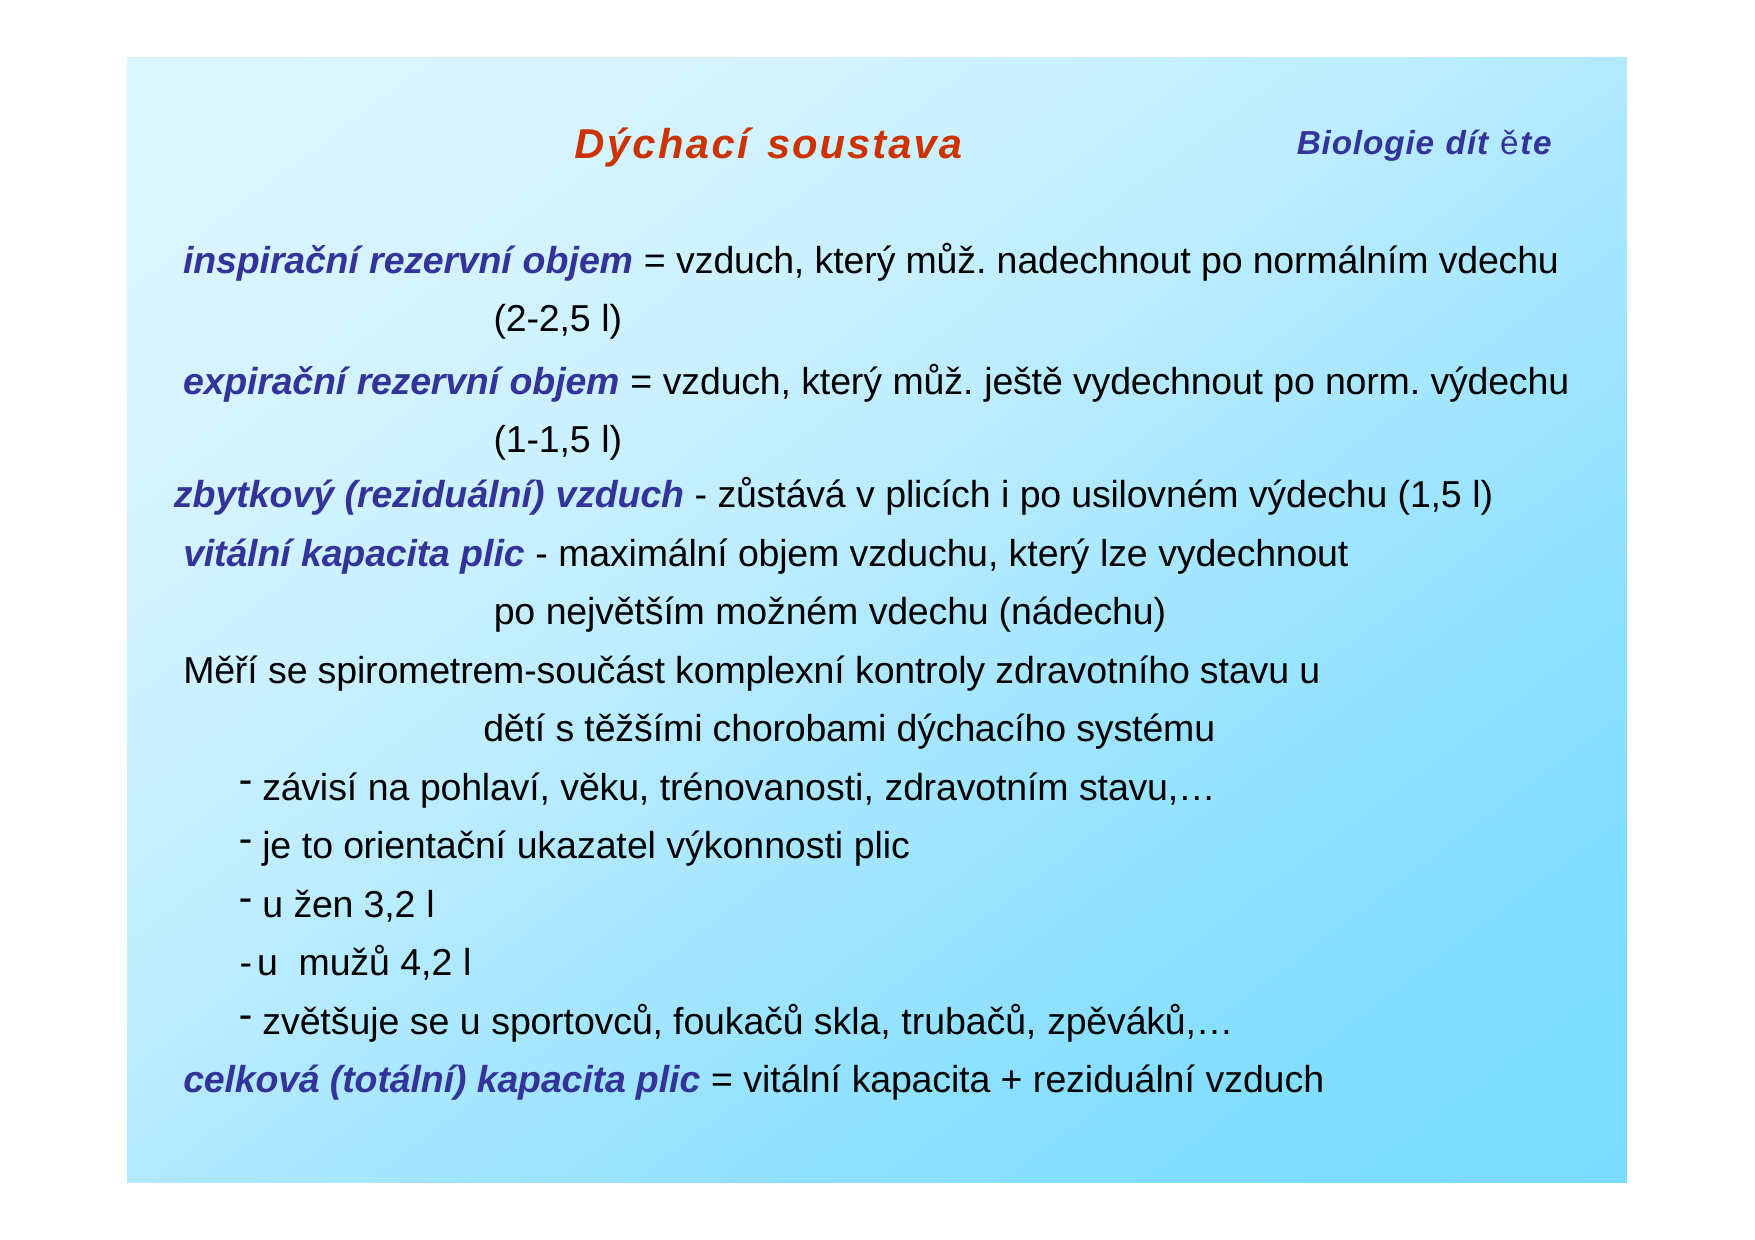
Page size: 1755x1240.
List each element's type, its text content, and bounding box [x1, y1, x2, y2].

text_box Biologie dít ěte [1294, 118, 1560, 161]
picture [127, 57, 1627, 1183]
title Dýchací soustava [572, 114, 969, 324]
list inspirační rezervní objem = vzduch, který můž. nadechnout po normálním vdechu (2-2,5 l) expirační rezervní objem = vzduch, který můž. ještě vydechnout po norm. výdechu (1-1,5 l) zbytkový (reziduální) vzduch - zůstává v plicích i po usilovném výdechu (1,5 l) vitální kapacita plic - maximální objem vzduchu, který lze vydechnout po největším možném vdechu (nádechu) Měří se spirometrem-součást komplexní kontroly zdravotního stavu u dětí s těžšími chorobami dýchacího systému závisí na pohlaví, věku, trénovanosti, zdravotním stavu,… je to orientační ukazatel výkonnosti plic u žen 3,2 l -u mužů 4,2 l zvětšuje se u sportovců, foukačů skla, trubačů, zpěváků,… celková (totální) kapacita plic = vitální kapacita + reziduální vzduch [174, 220, 1581, 1101]
